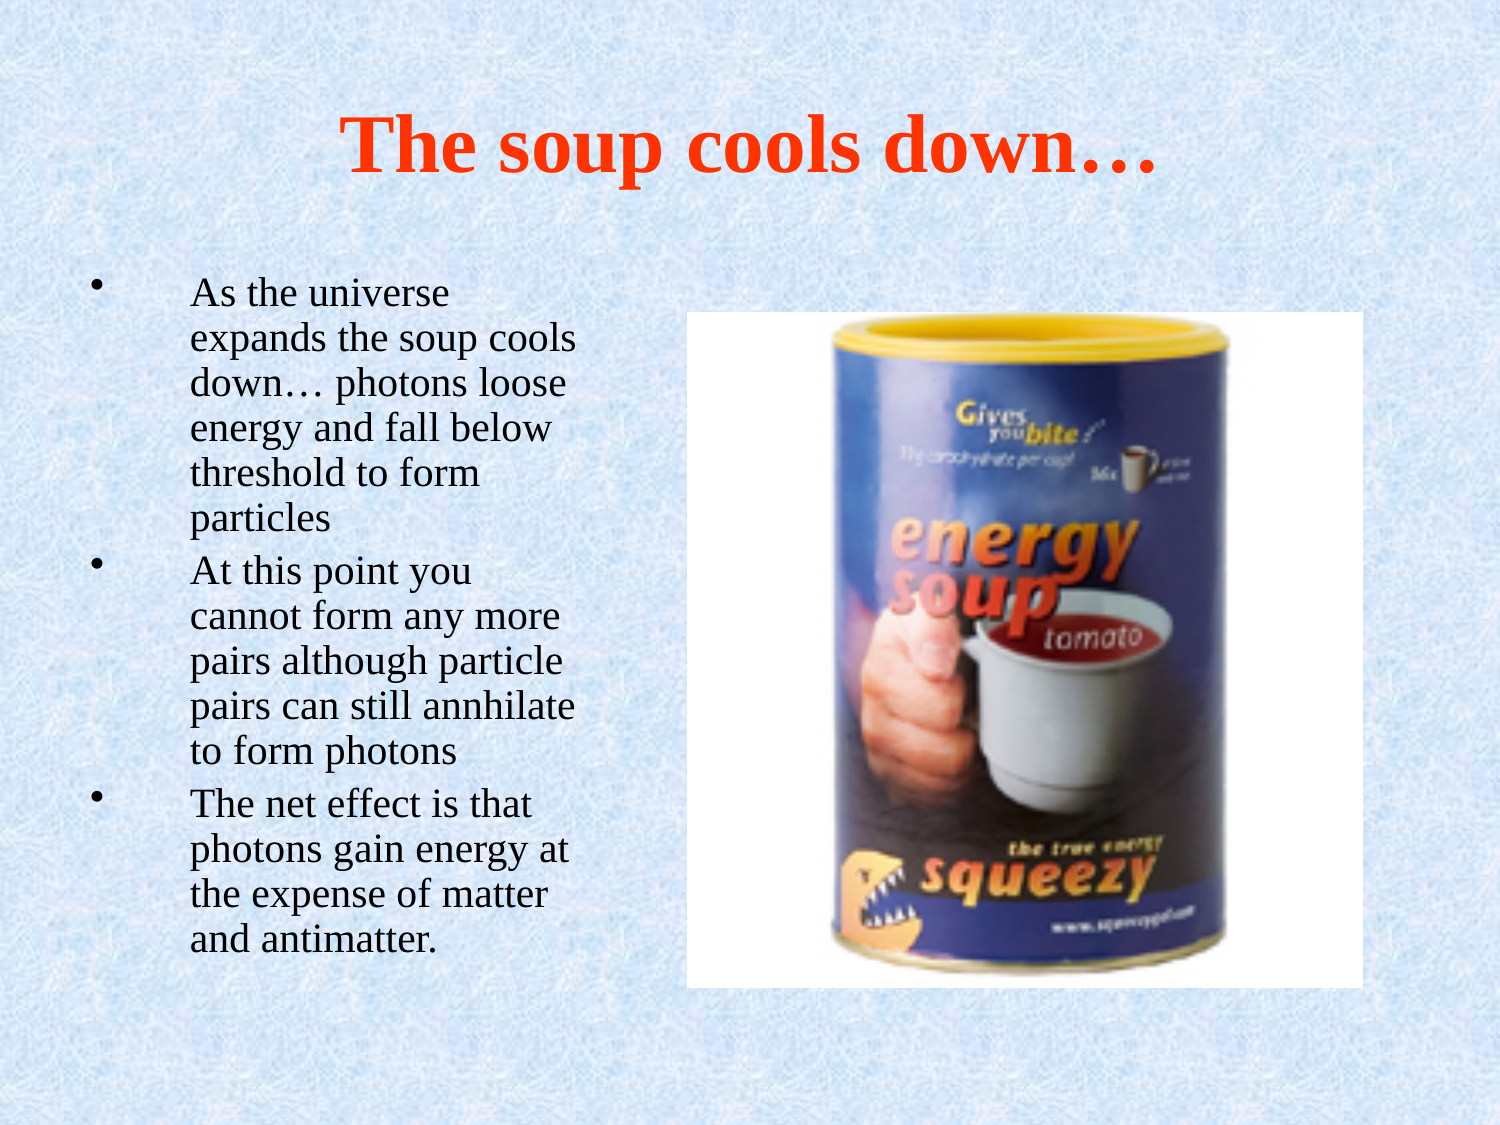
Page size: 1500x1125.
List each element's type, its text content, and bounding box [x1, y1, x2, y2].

list As the universe expands the soup cools down… photons loose energy and fall below threshold to form particles At this point you cannot form any more pairs although particle pairs can still annhilate to form photons The net effect is that photons gain energy at the expense of matter and antimatter. [75, 262, 600, 1005]
picture [0, 0, 1500, 1125]
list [687, 312, 1363, 988]
title The soup cools down… [75, 45, 1425, 233]
